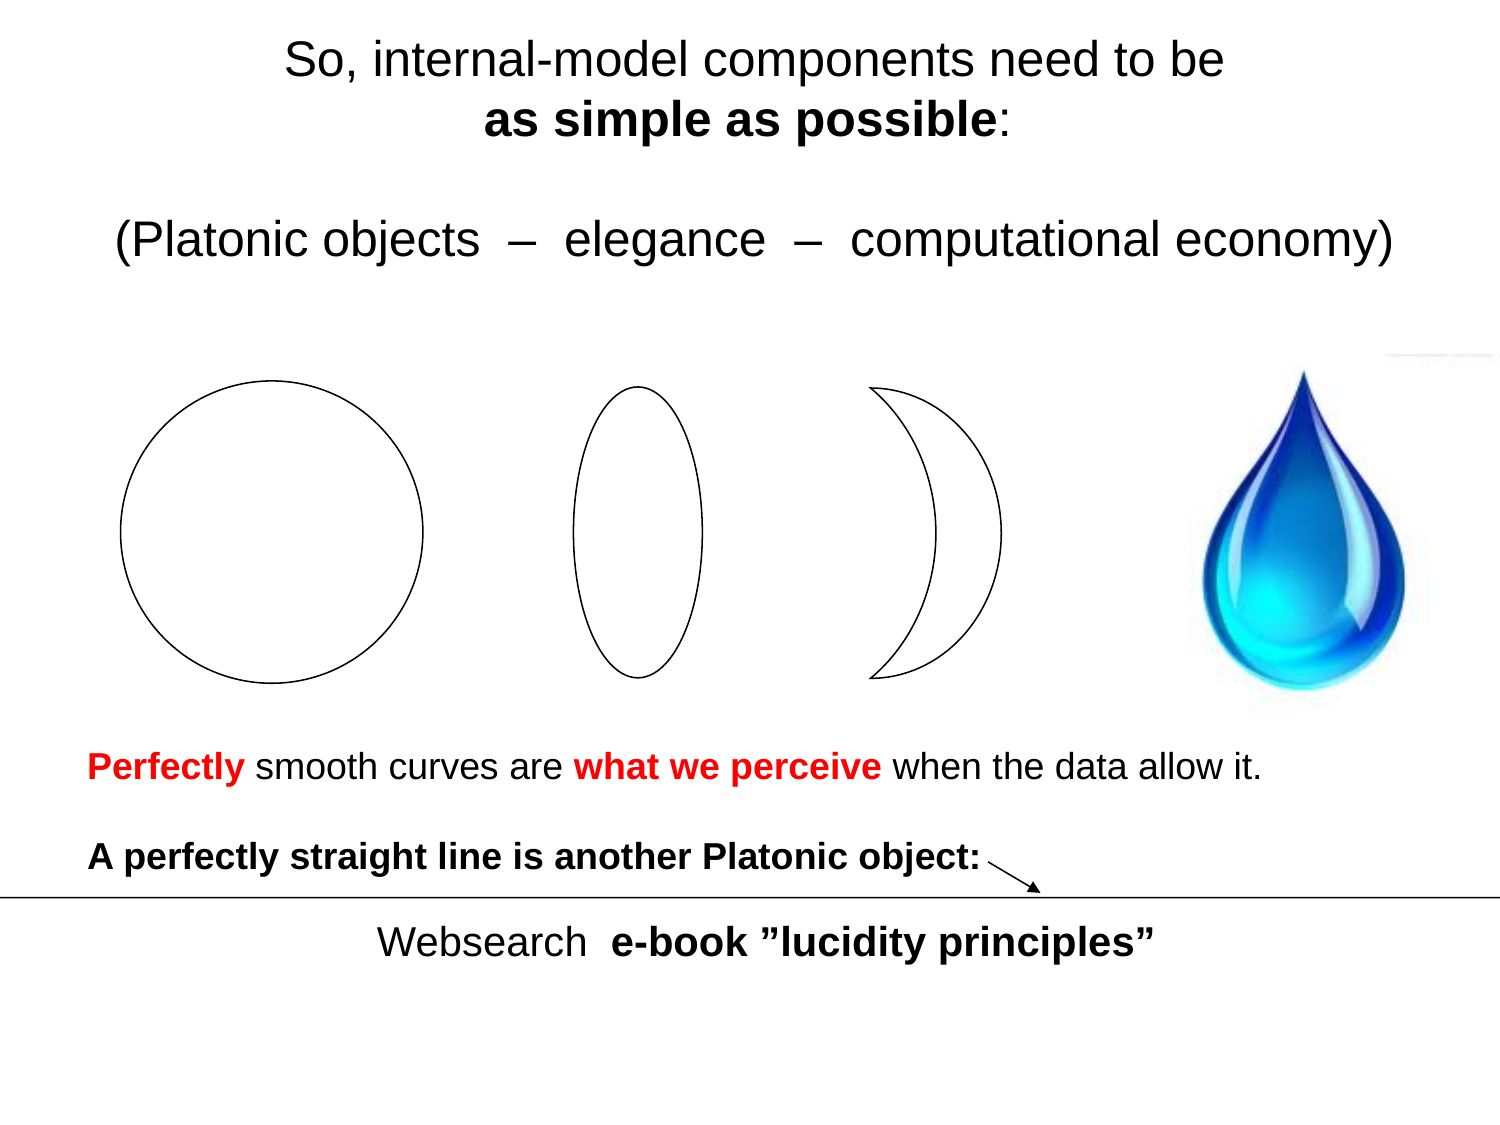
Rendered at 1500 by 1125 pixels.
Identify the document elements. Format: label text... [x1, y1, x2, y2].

text_box Websearch e-book ”lucidity principles” [362, 907, 1171, 972]
text_box Perfectly smooth curves are what we perceive when the data allow it. A perfectly straight line is another Platonic object: [51, 734, 1278, 885]
text_box So, internal-model components need to be as simple as possible: (Platonic objects – elegance – computational economy) [99, 18, 1411, 274]
text_box [573, 386, 703, 678]
text_box [120, 380, 423, 684]
picture [1068, 352, 1500, 731]
text_box [1026, 885, 1041, 893]
text_box [870, 387, 1002, 679]
